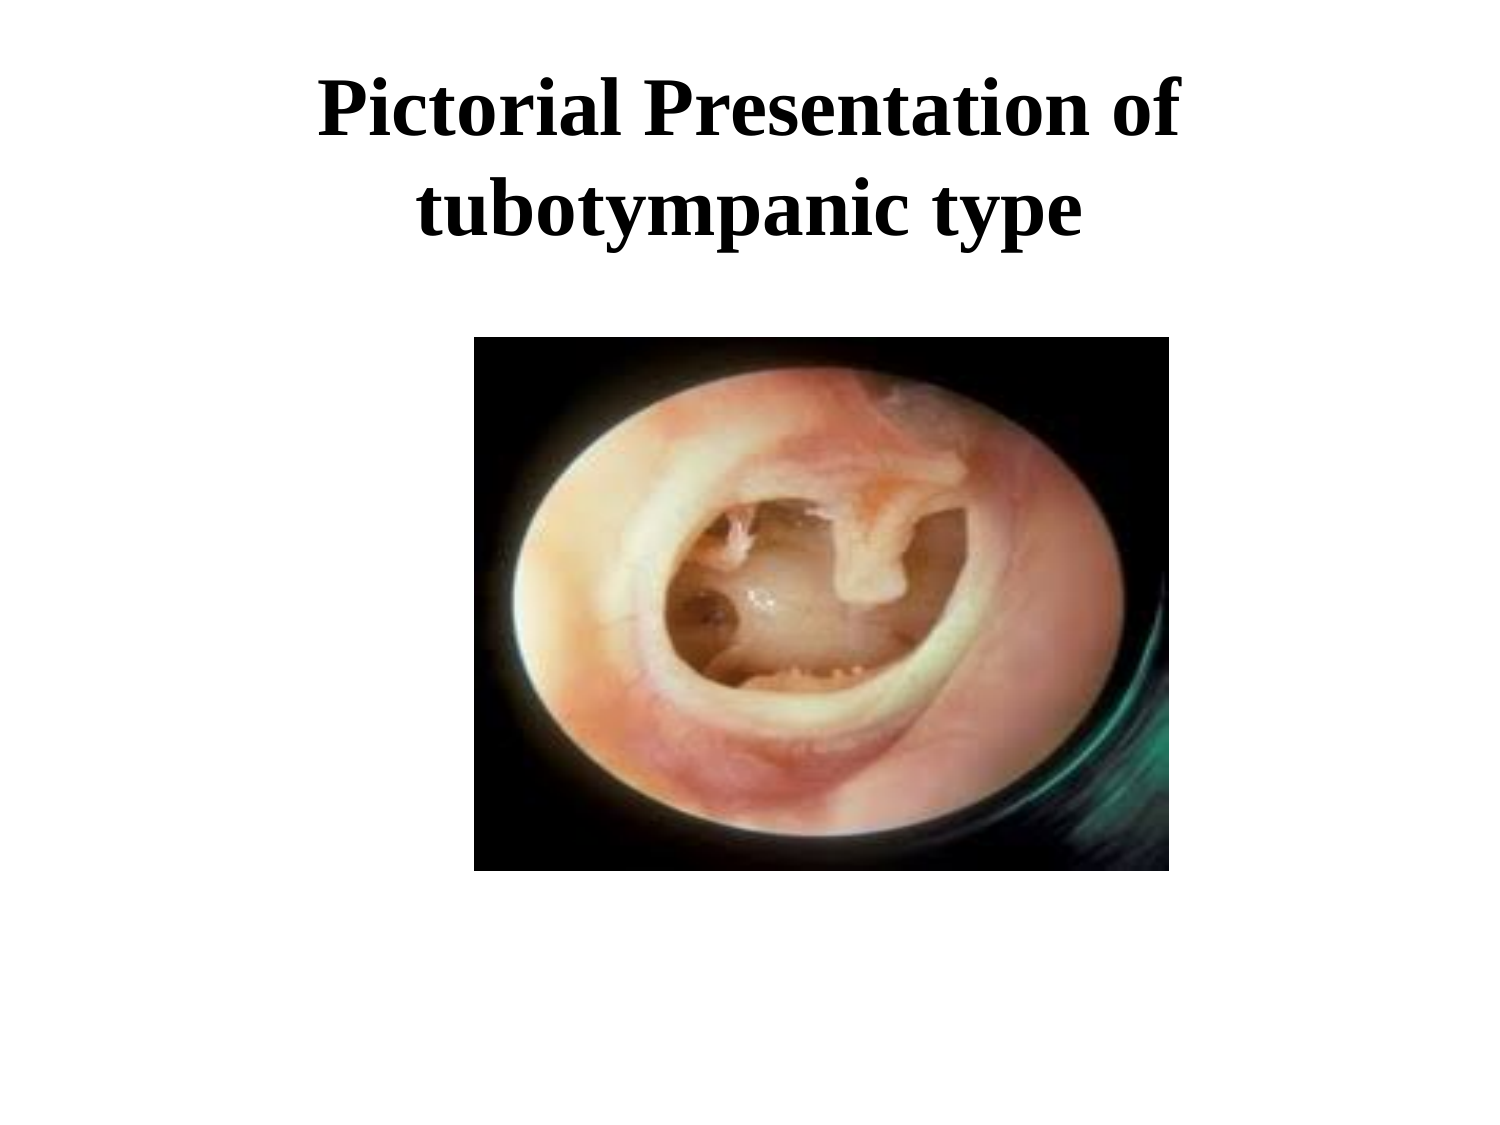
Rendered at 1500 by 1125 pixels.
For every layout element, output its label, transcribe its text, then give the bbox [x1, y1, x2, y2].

title Pictorial Presentation of tubotympanic type [74, 44, 1426, 233]
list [474, 337, 1169, 871]
